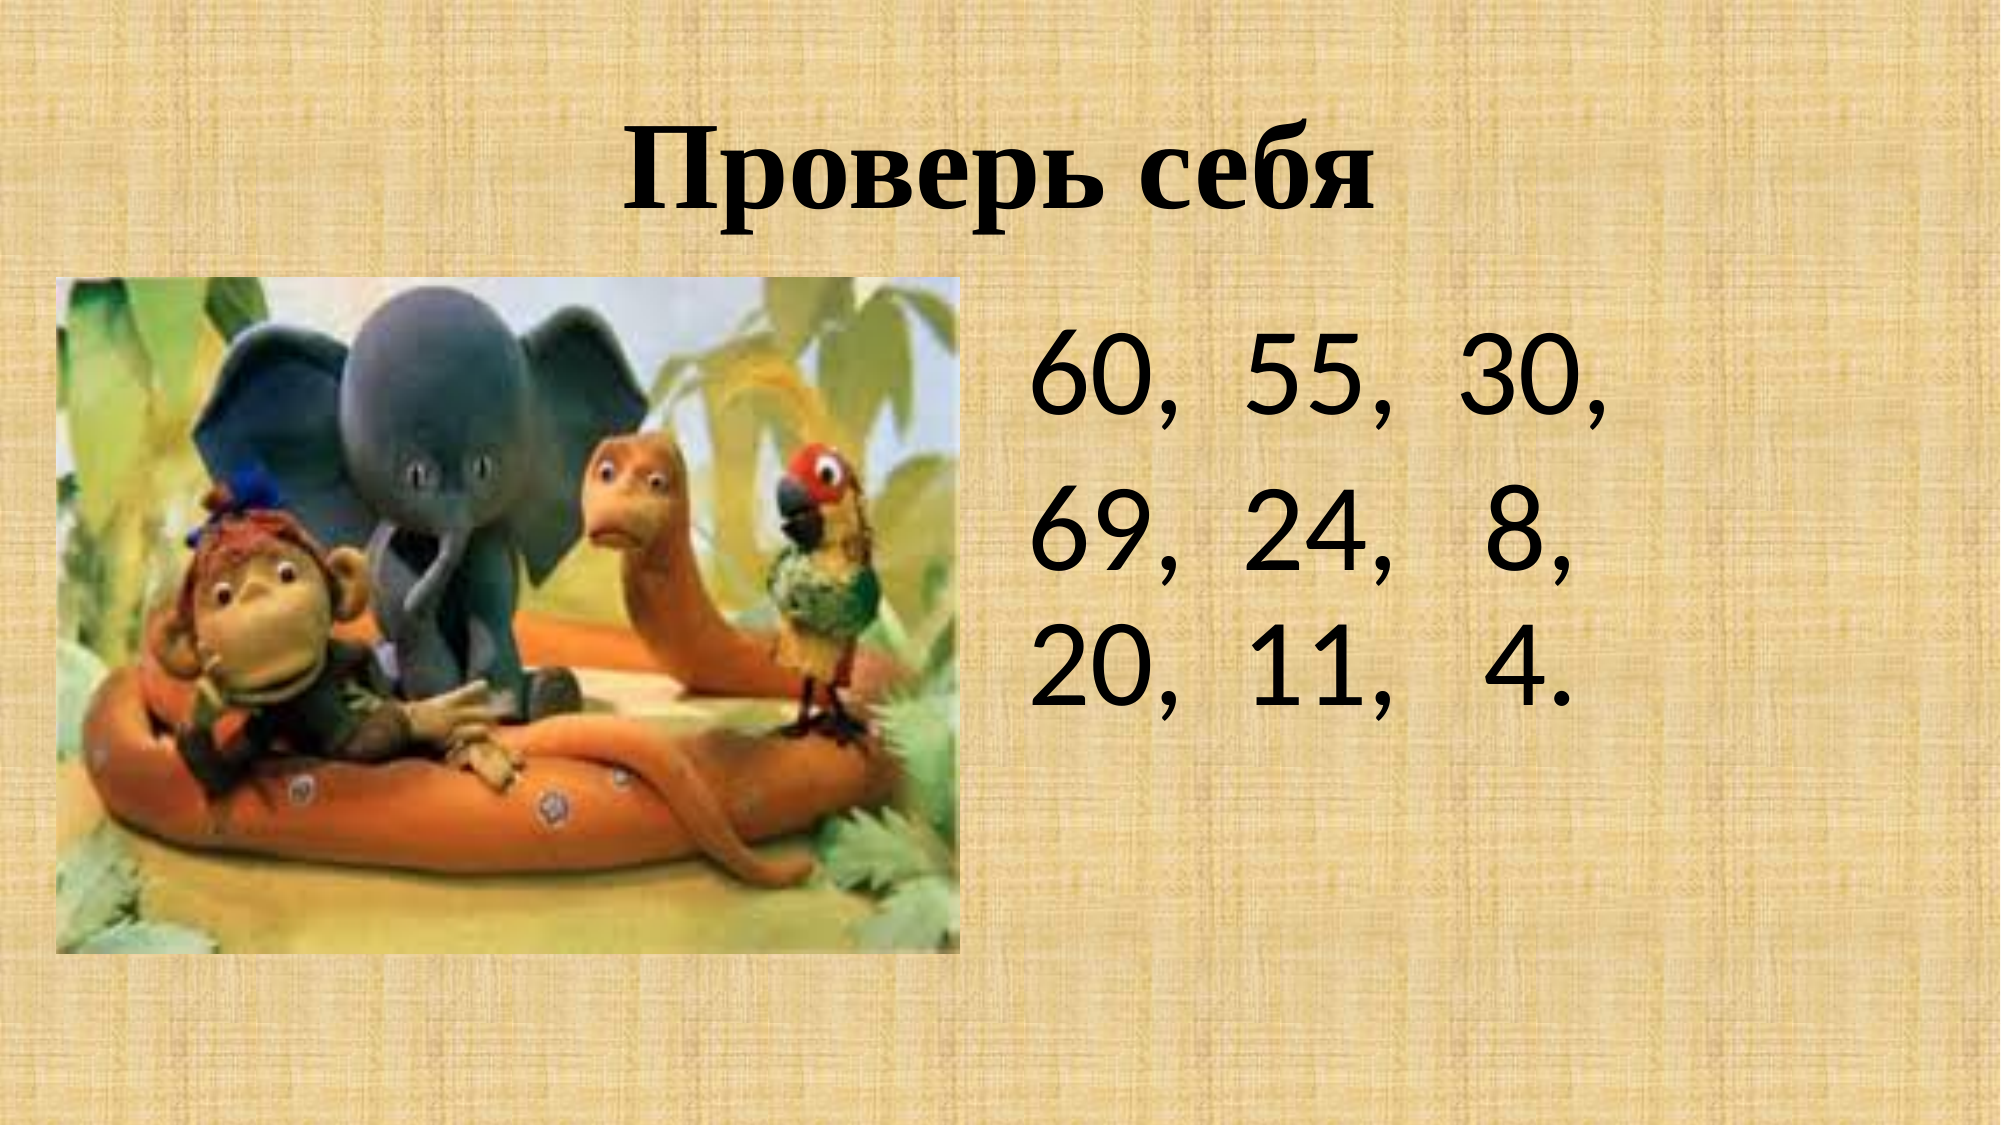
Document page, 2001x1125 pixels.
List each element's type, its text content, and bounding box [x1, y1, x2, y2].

picture [0, 0, 2001, 1125]
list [56, 277, 960, 955]
list 60, 55, 30, 69, 24, 8, 20, 11, 4. [1012, 299, 1863, 1014]
title Проверь себя [137, 59, 1863, 278]
